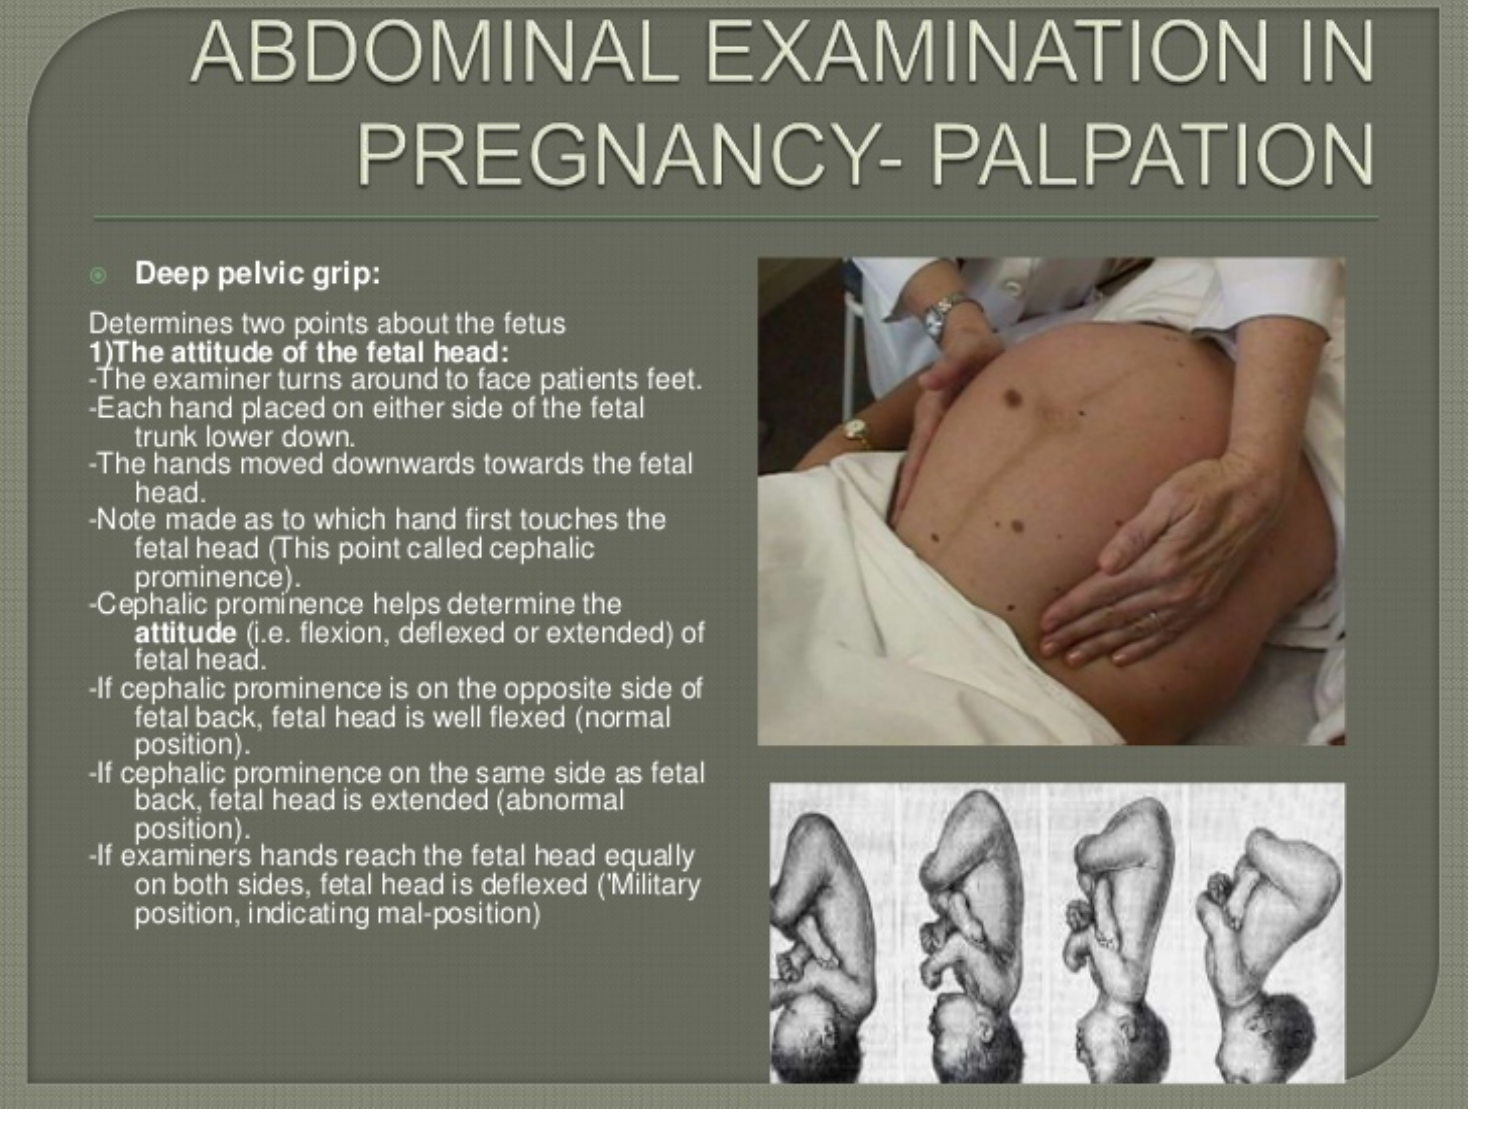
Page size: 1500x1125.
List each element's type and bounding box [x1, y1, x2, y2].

list [0, 0, 1469, 1109]
